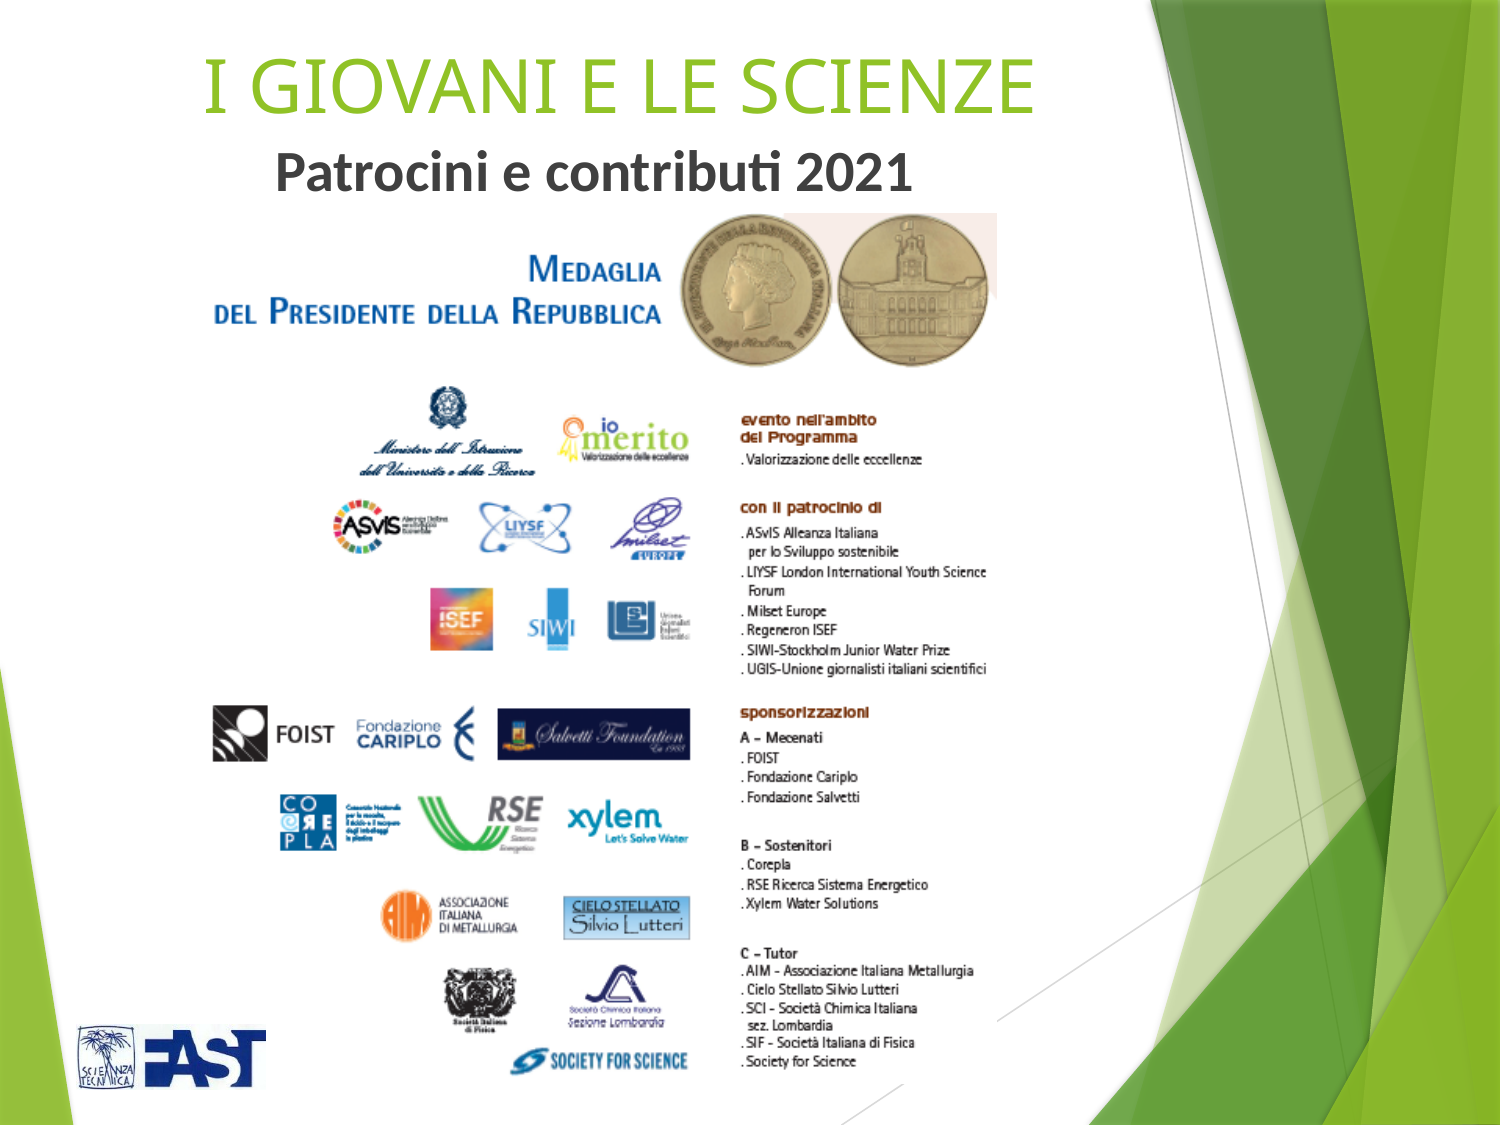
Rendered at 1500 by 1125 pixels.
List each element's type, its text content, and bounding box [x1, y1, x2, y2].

list Patrocini e contributi 2021 [48, 125, 1142, 225]
title I GIOVANI E LE SCIENZE [100, 30, 1142, 125]
picture [76, 212, 998, 1090]
